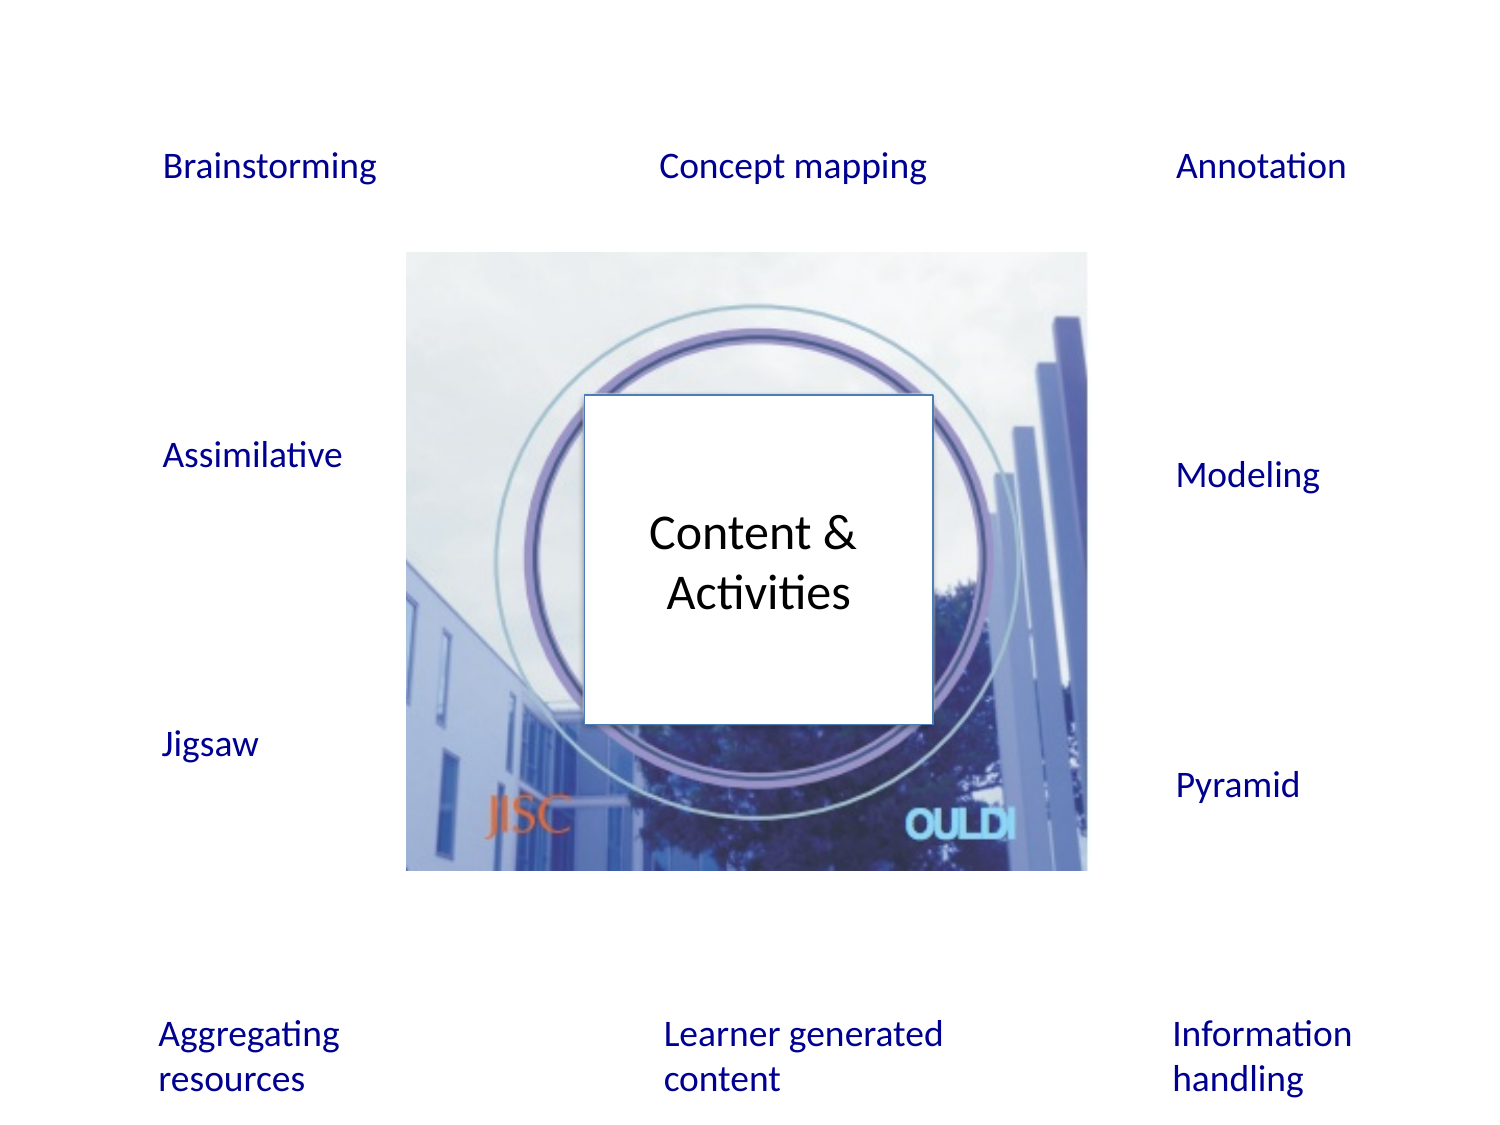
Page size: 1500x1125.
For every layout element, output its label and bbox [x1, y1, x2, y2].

text_box [145, 133, 1374, 1108]
